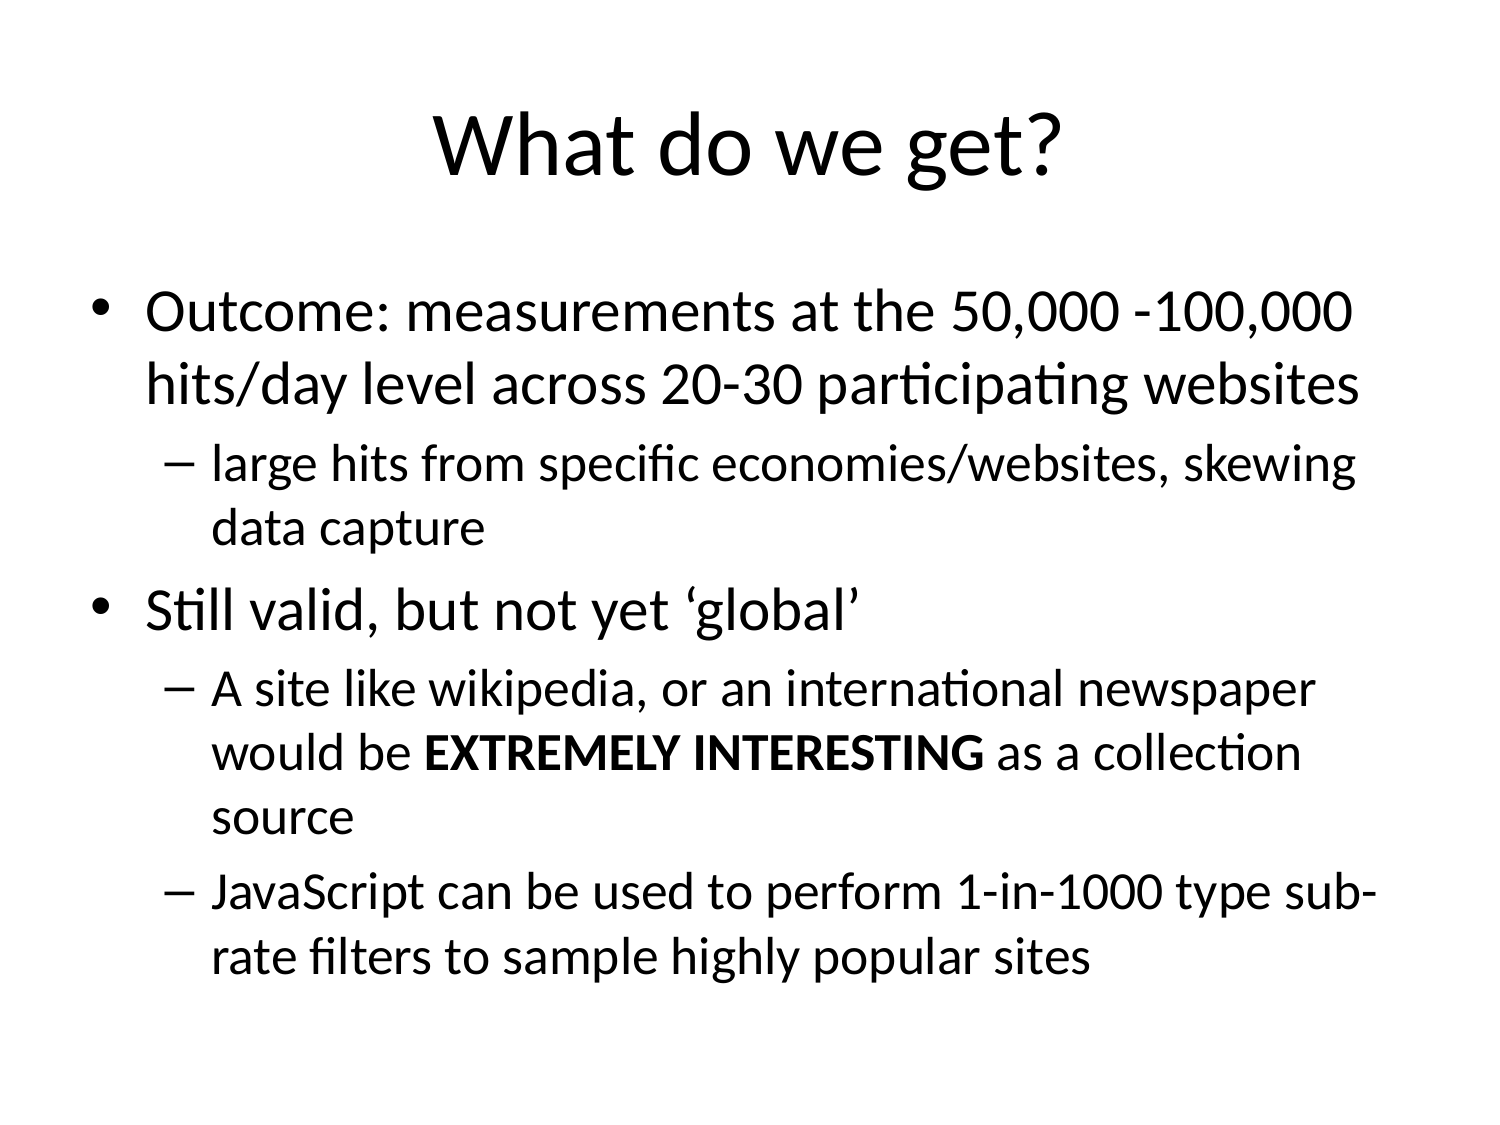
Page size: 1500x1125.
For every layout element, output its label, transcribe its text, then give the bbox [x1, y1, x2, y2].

title What do we get? [75, 45, 1425, 233]
list Outcome: measurements at the 50,000 -100,000 hits/day level across 20-30 participating websites large hits from specific economies/websites, skewing data capture Still valid, but not yet ‘global’ A site like wikipedia, or an international newspaper would be EXTREMELY INTERESTING as a collection source JavaScript can be used to perform 1-in-1000 type sub-rate filters to sample highly popular sites [75, 262, 1425, 1005]
